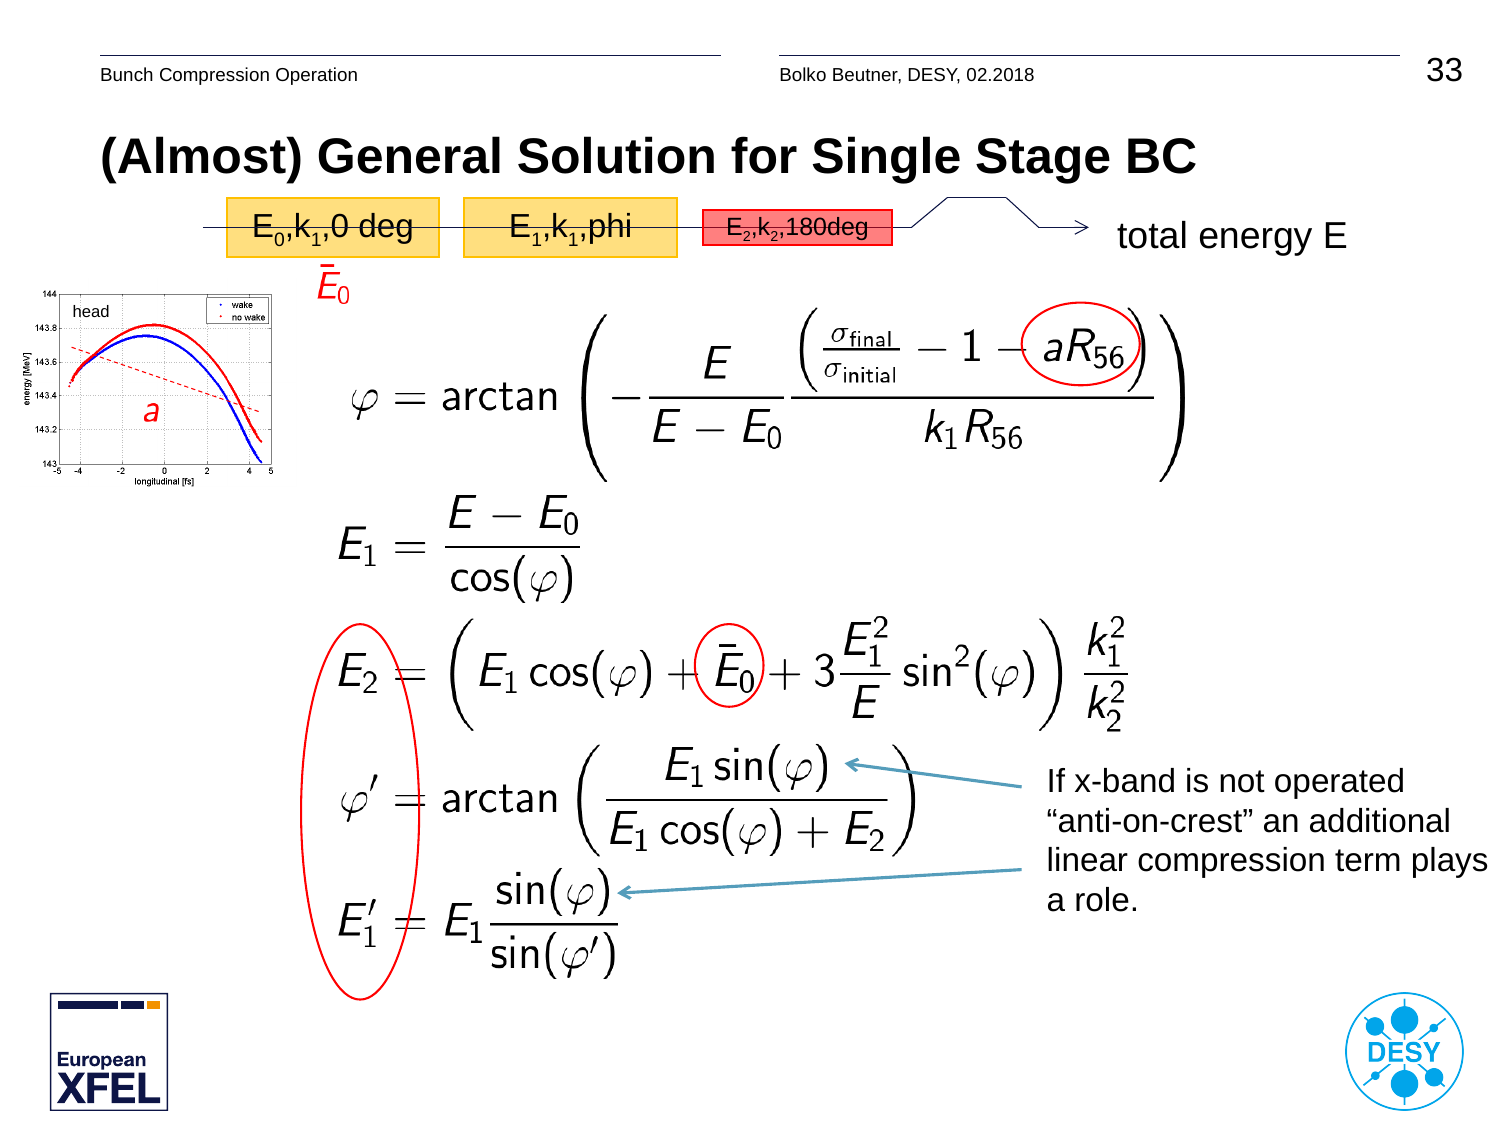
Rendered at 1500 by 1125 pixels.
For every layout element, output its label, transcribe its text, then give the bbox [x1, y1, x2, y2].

title (Almost) General Solution for Single Stage BC [100, 87, 1400, 184]
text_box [844, 763, 1022, 787]
picture [317, 264, 349, 305]
picture [1345, 1064, 1392, 1111]
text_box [617, 869, 1022, 894]
text_box If x-band is not operated “anti-on-crest” an additional linear compression term plays a role. [1185, 751, 1500, 926]
picture [1345, 992, 1393, 1040]
text_box total energy E [1102, 204, 1374, 264]
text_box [911, 197, 948, 228]
text_box [300, 636, 389, 1001]
picture [1417, 1064, 1464, 1111]
text_box E0,k1,0 deg [226, 197, 440, 227]
picture [1416, 992, 1464, 1039]
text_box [19, 278, 297, 487]
text_box E1,k1,phi [463, 197, 678, 227]
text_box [1006, 197, 1039, 228]
text_box E2,k2,180deg [702, 228, 893, 246]
text_box E1,k1,phi [463, 228, 678, 258]
text_box [1051, 301, 1111, 307]
text_box E0,k1,0 deg [226, 228, 440, 258]
picture [338, 307, 1185, 979]
picture [1348, 995, 1461, 1108]
text_box E2,k2,180deg [702, 209, 893, 227]
